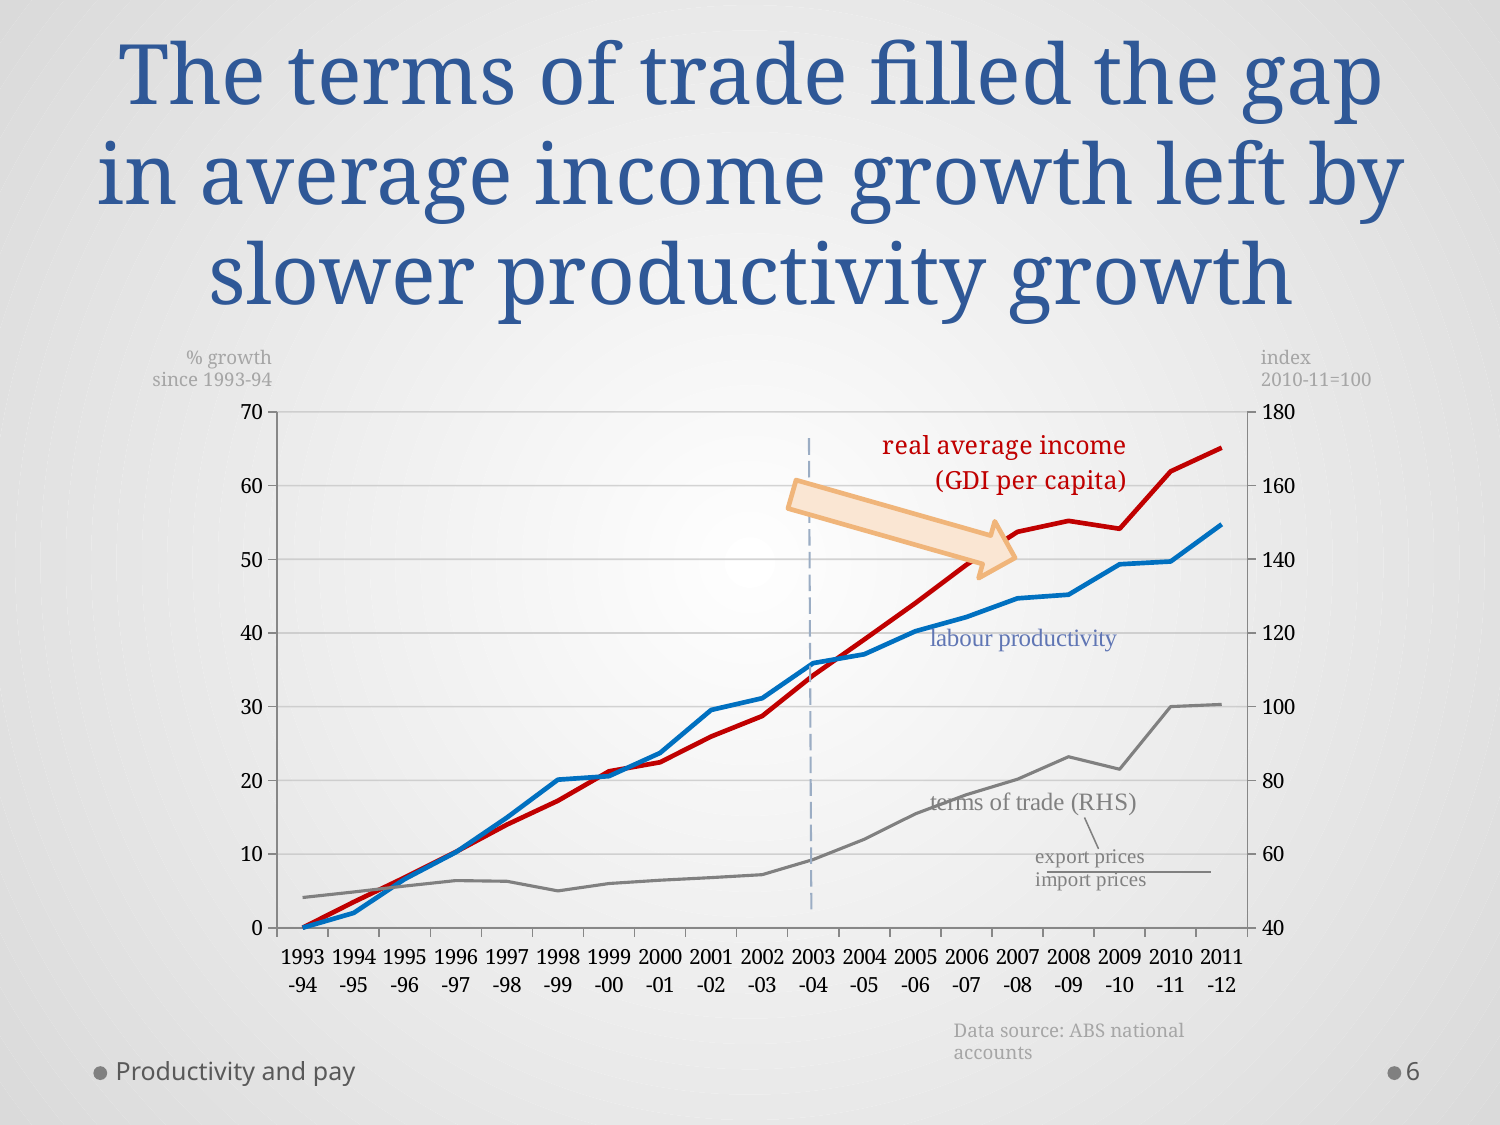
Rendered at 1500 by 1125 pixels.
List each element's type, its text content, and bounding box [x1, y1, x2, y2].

chart [218, 385, 1318, 1012]
text_box % growth since 1993-94 [133, 338, 287, 398]
title The terms of trade filled the gap in average income growth left by slower productivity growth [76, 30, 1427, 329]
footer Productivity and pay [108, 1042, 576, 1103]
text_box Data source: ABS national accounts [938, 1020, 1270, 1072]
slide_number 6 [1401, 1042, 1494, 1103]
text_box index 2010-11=100 [1246, 338, 1388, 398]
